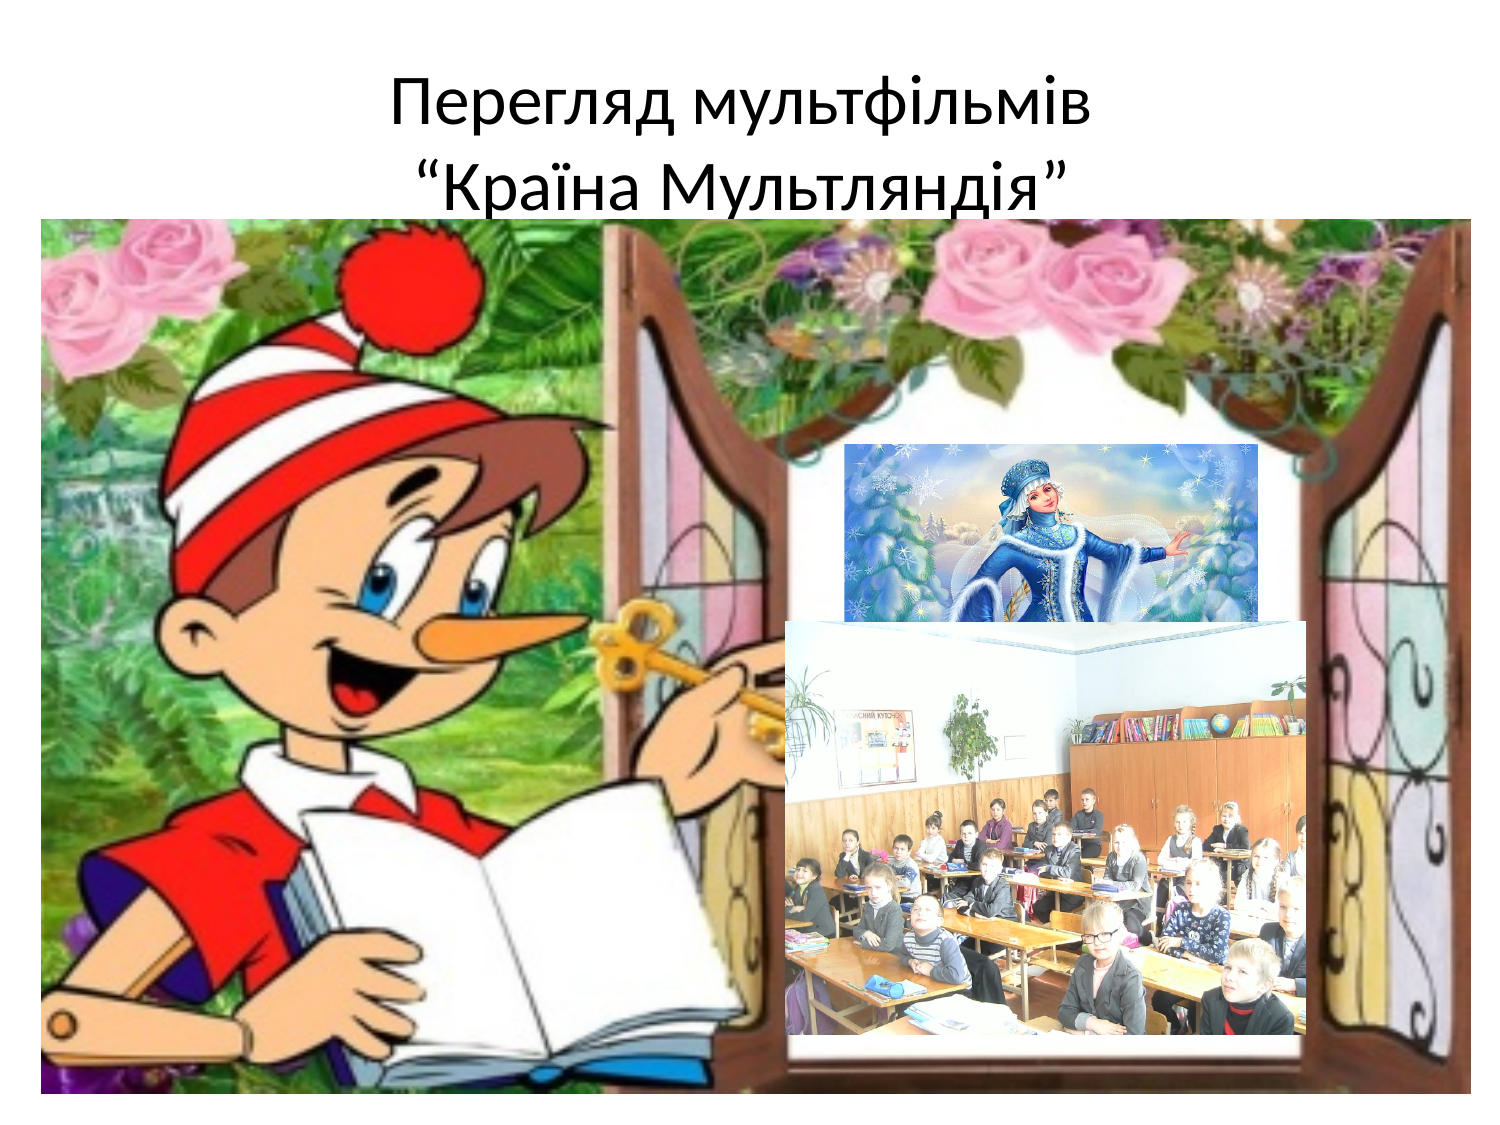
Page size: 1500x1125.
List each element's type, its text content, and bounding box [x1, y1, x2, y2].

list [41, 219, 1471, 1095]
picture [785, 444, 1306, 1036]
title Перегляд мультфільмів “Країна Мультляндія” [75, 45, 1425, 218]
